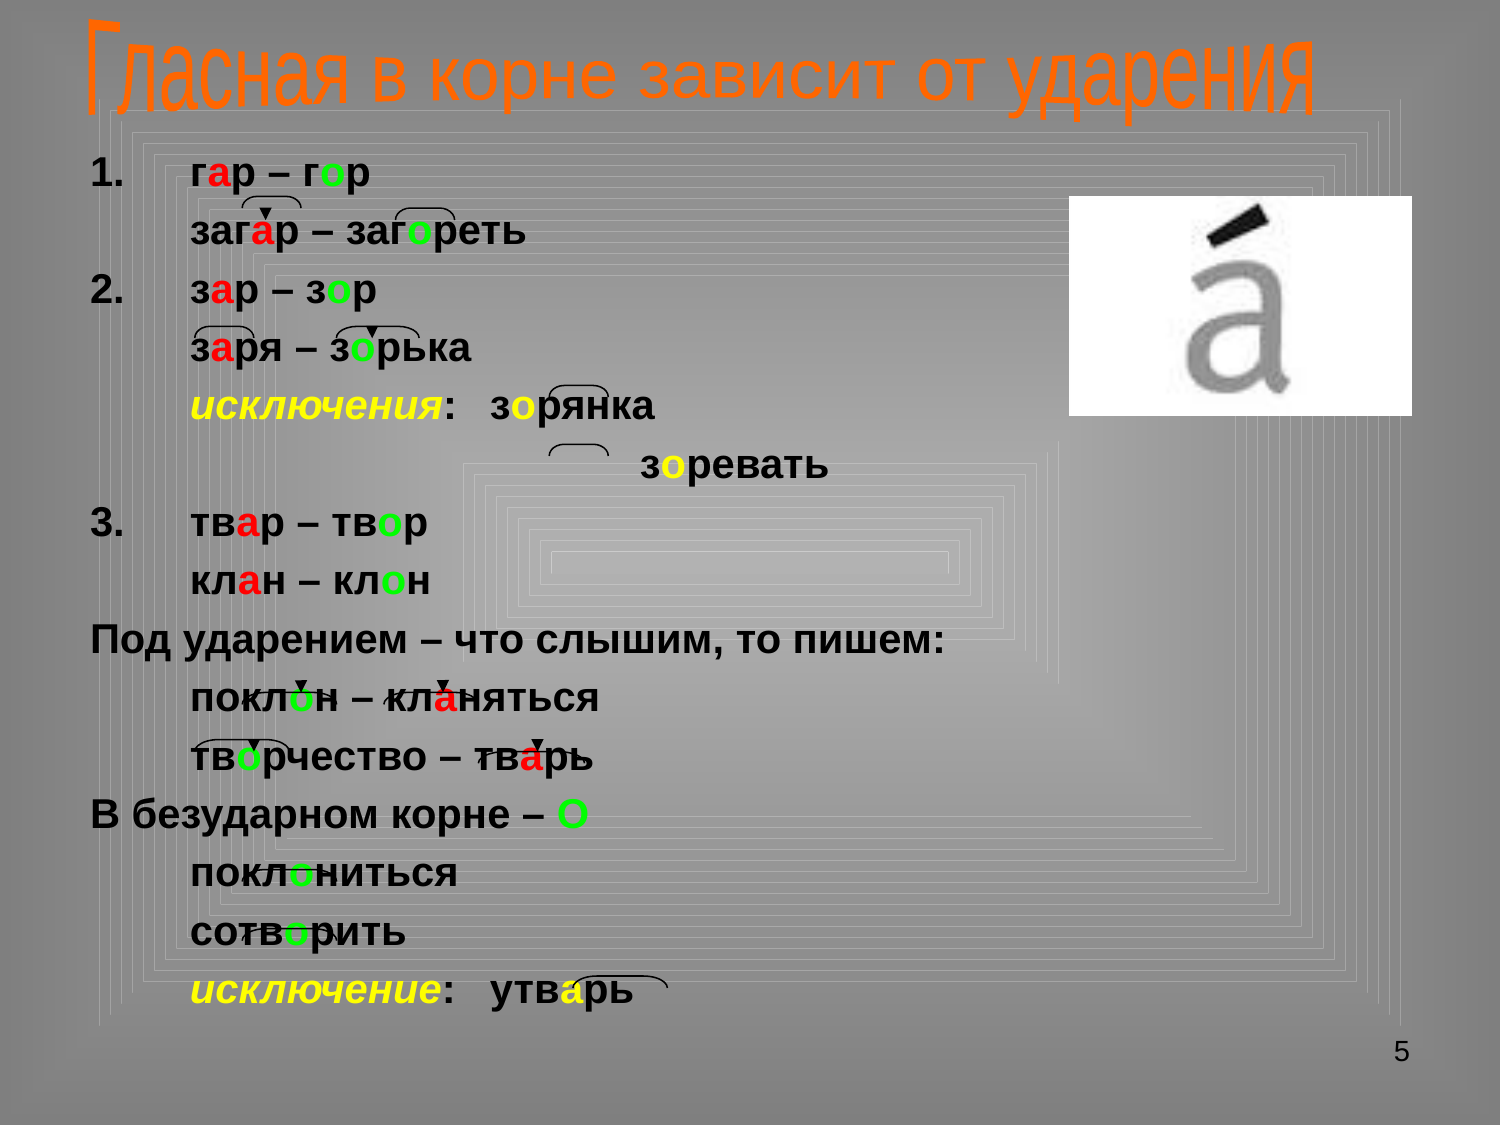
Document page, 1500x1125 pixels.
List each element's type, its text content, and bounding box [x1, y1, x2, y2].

picture [1068, 196, 1412, 416]
text_box [436, 679, 450, 692]
text_box [194, 326, 254, 339]
text_box [395, 208, 455, 221]
text_box [531, 739, 544, 751]
text_box [336, 326, 420, 339]
slide_number 5 [1074, 1024, 1426, 1103]
text_box [549, 385, 609, 398]
text_box [549, 444, 609, 456]
text_box [242, 928, 337, 941]
text_box [572, 976, 668, 988]
text_box [242, 869, 337, 882]
text_box [194, 739, 290, 752]
text_box [242, 196, 302, 209]
text_box [383, 692, 479, 705]
list гар – гор загар – загореть зар – зор заря – зорька исключения: зорянка зоревать 3. твар – твор клан – клон Под ударением – что слышим, то пишем: поклон – кланяться творчество – тварь В безударном корне – О поклониться сотворить исключение: утварь [74, 136, 1426, 1083]
text_box [242, 692, 337, 705]
text_box [478, 751, 585, 764]
text_box [260, 209, 272, 221]
text_box [294, 680, 308, 692]
